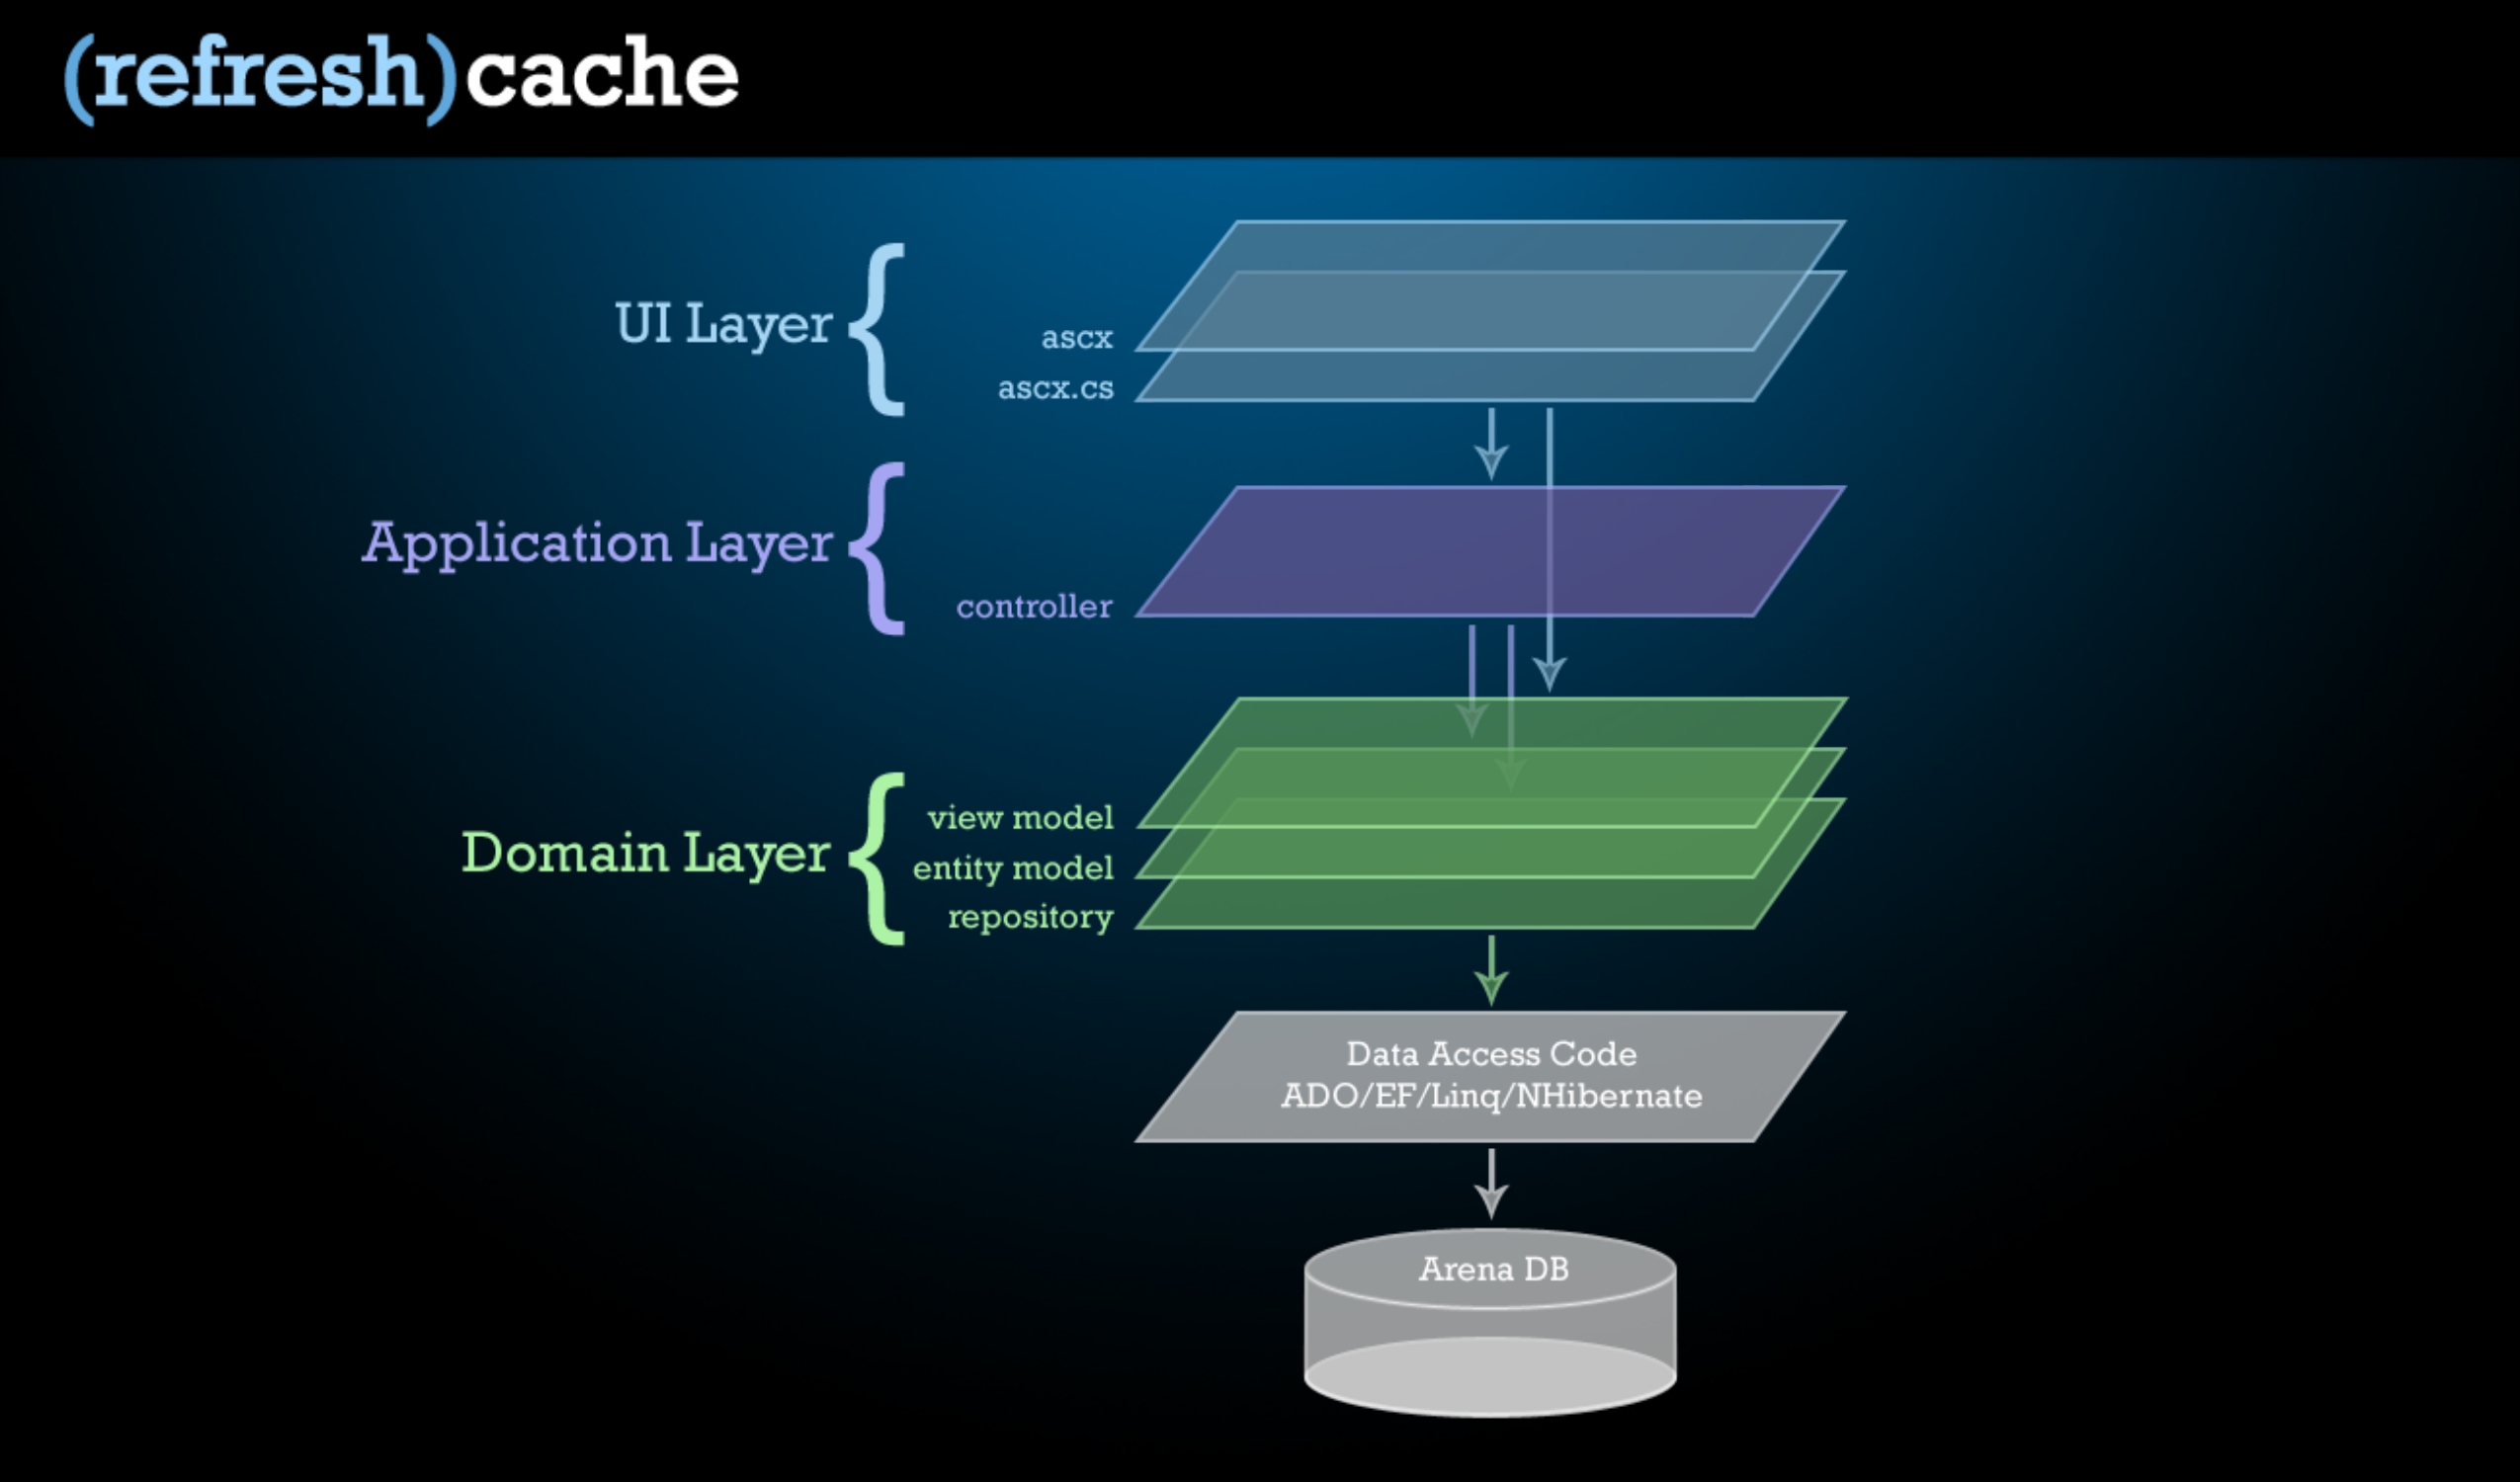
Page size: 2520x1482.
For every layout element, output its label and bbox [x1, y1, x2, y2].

picture [0, 0, 2520, 1482]
list [333, 173, 2108, 1458]
